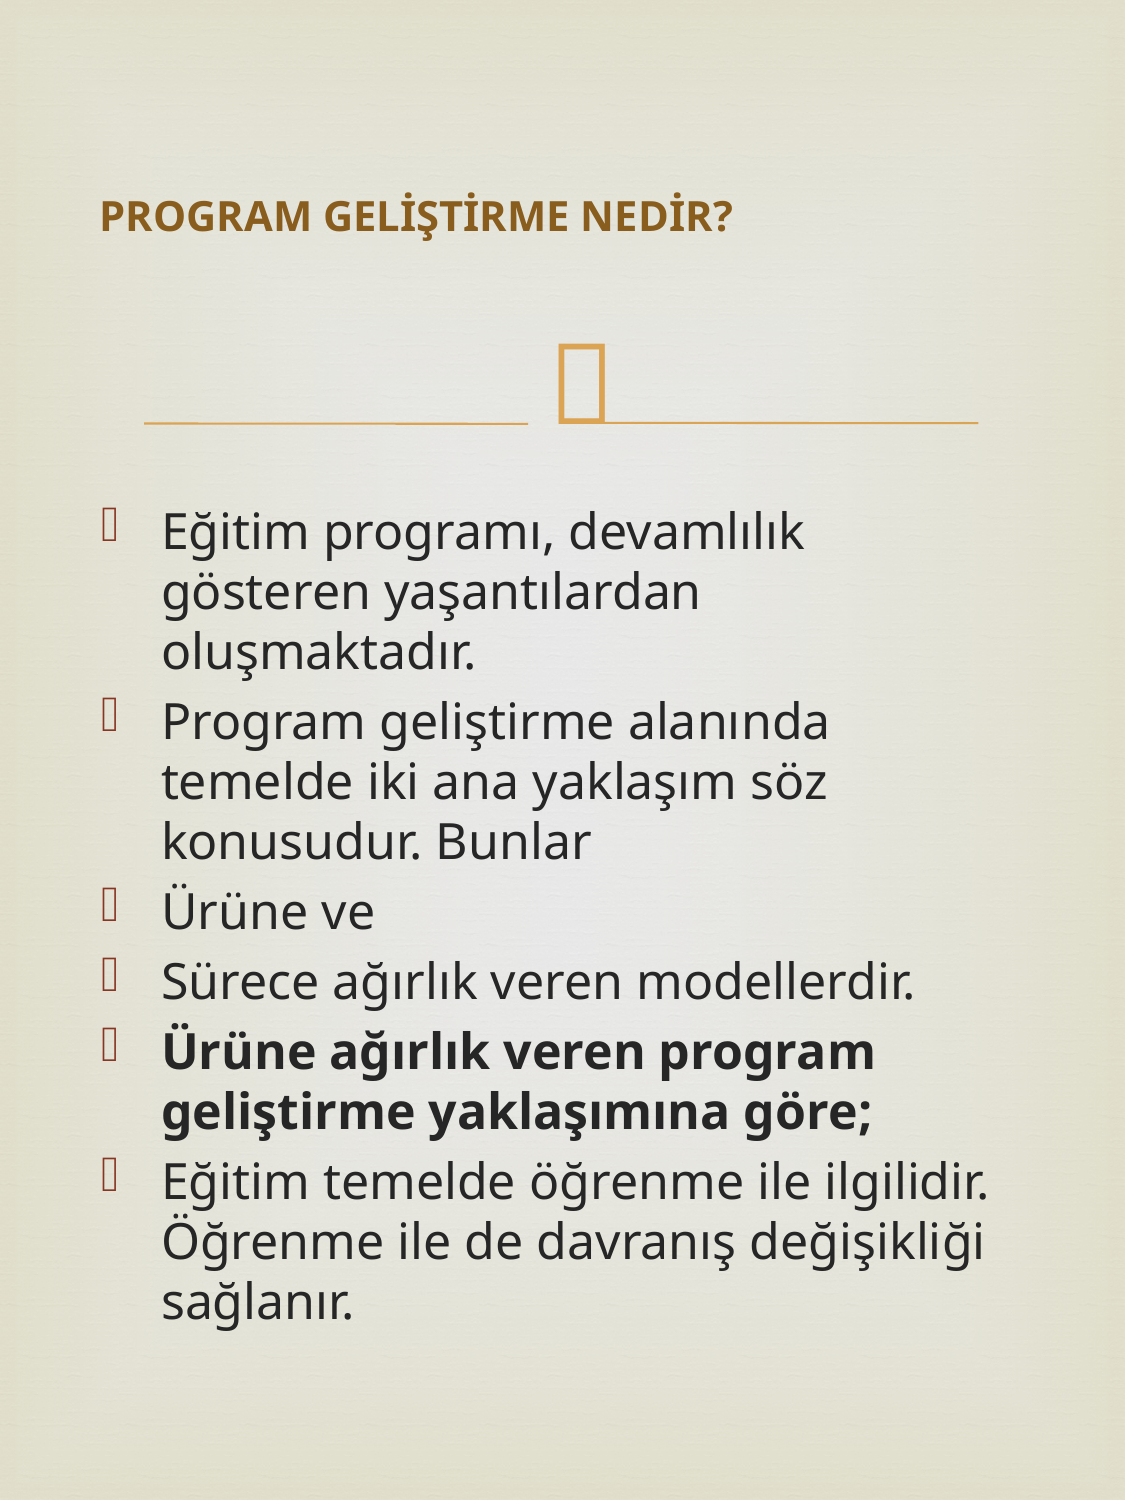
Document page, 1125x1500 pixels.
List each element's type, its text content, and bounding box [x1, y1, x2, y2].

list Eğitim programı, devamlılık gösteren yaşantılardan oluşmaktadır. Program geliştirme alanında temelde iki ana yaklaşım söz konusudur. Bunlar Ürüne ve Sürece ağırlık veren modellerdir. Ürüne ağırlık veren program geliştirme yaklaşımına göre; Eğitim temelde öğrenme ile ilgilidir. Öğrenme ile de davranış değişikliği sağlanır. [86, 491, 1039, 1340]
title PROGRAM GELİŞTİRME NEDİR? [84, 124, 1039, 356]
